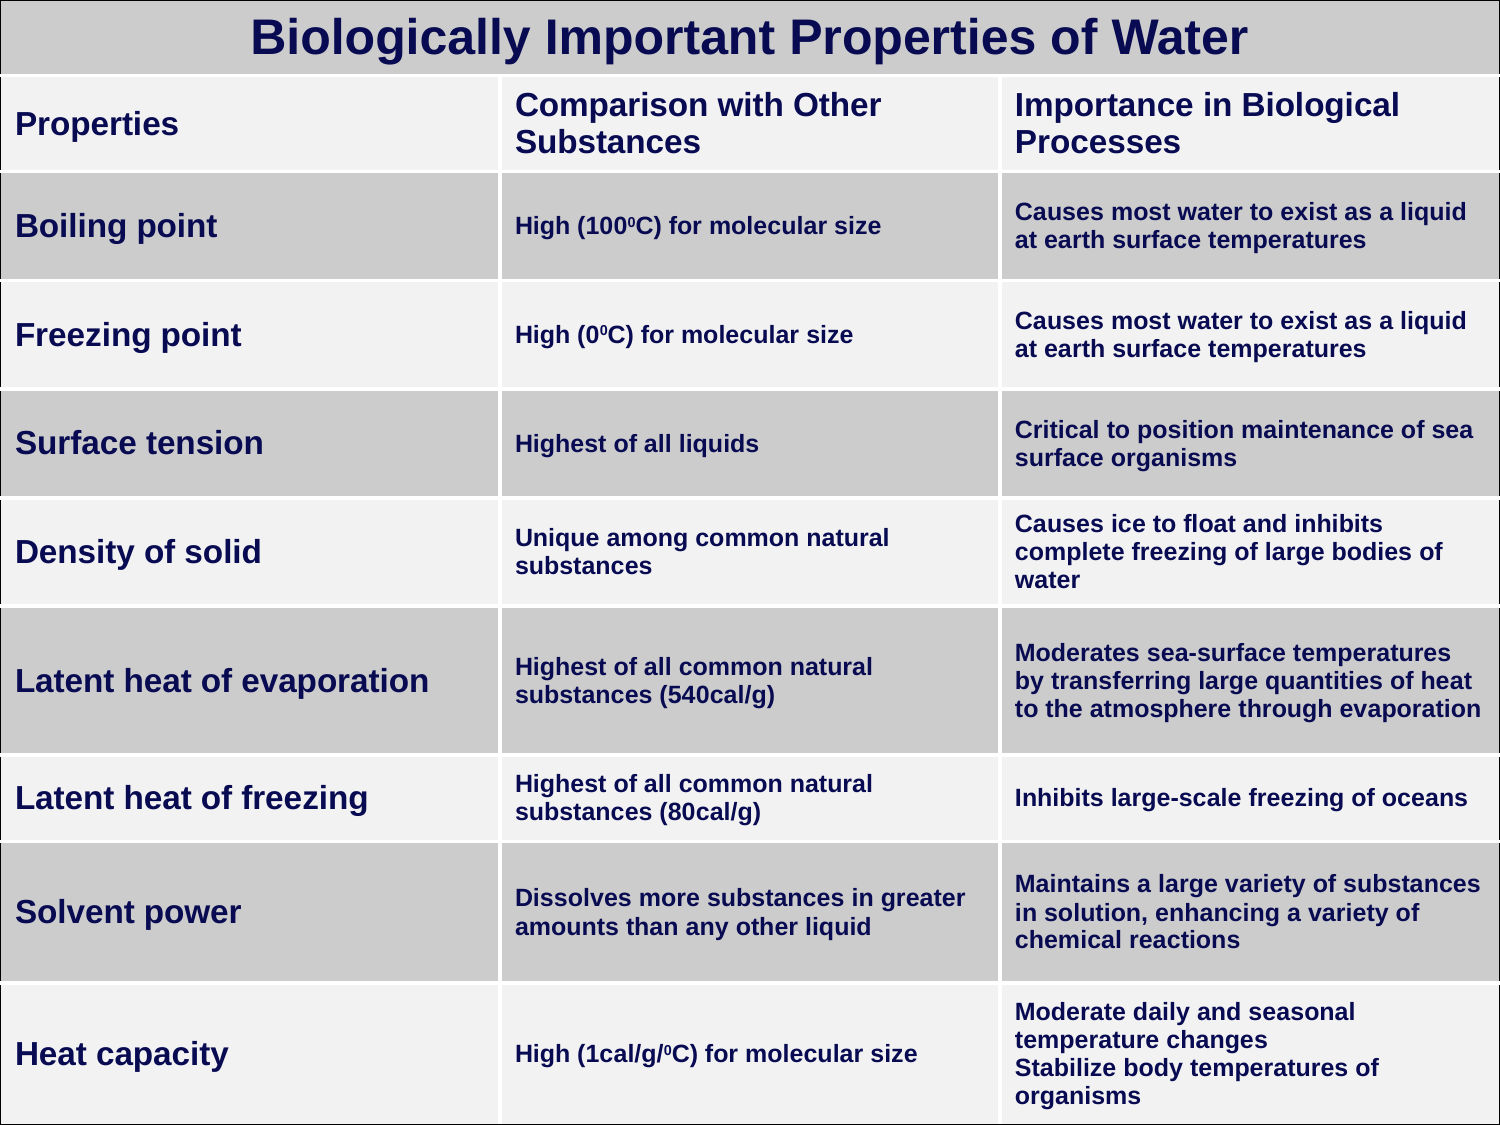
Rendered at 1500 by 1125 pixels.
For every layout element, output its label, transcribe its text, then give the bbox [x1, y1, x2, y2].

table_cell Critical to position maintenance of sea surface organisms [1002, 391, 1499, 496]
table_cell Freezing point [1, 282, 498, 387]
table_cell Unique among common natural substances [502, 500, 998, 604]
table_cell Highest of all liquids [502, 391, 998, 496]
table_cell Maintains a large variety of substances in solution, enhancing a variety of chemical reactions [1002, 843, 1499, 981]
table_cell Latent heat of evaporation [1, 608, 498, 753]
table_cell Inhibits large-scale freezing of oceans [1002, 757, 1499, 840]
table_cell High (1000C) for molecular size [502, 173, 998, 279]
table_cell Causes ice to float and inhibits complete freezing of large bodies of water [1002, 500, 1499, 604]
table_cell Highest of all common natural substances (80cal/g) [502, 757, 998, 840]
table_cell Importance in Biological Processes [1002, 77, 1499, 170]
table_cell Causes most water to exist as a liquid at earth surface temperatures [1002, 282, 1499, 387]
table_cell Comparison with Other Substances [502, 77, 998, 170]
table_cell Latent heat of freezing [1, 757, 498, 840]
table_cell Moderate daily and seasonal temperature changes Stabilize body temperatures of organisms [1002, 985, 1499, 1124]
table_cell Properties [1, 77, 498, 170]
table_cell Causes most water to exist as a liquid at earth surface temperatures [1002, 173, 1499, 279]
table_cell High (1cal/g/0C) for molecular size [502, 985, 998, 1124]
table_cell Surface tension [1, 391, 498, 496]
table_cell High (00C) for molecular size [502, 282, 998, 387]
table_cell Highest of all common natural substances (540cal/g) [502, 608, 998, 753]
table_cell Boiling point [1, 173, 498, 279]
table_cell Solvent power [1, 843, 498, 981]
table_cell Moderates sea-surface temperatures by transferring large quantities of heat to the atmosphere through evaporation [1002, 608, 1499, 753]
table_header Biologically Important Properties of Water [1, 1, 1499, 74]
table_cell Density of solid [1, 500, 498, 604]
table_cell Dissolves more substances in greater amounts than any other liquid [502, 843, 998, 981]
table_cell Heat capacity [1, 985, 498, 1124]
